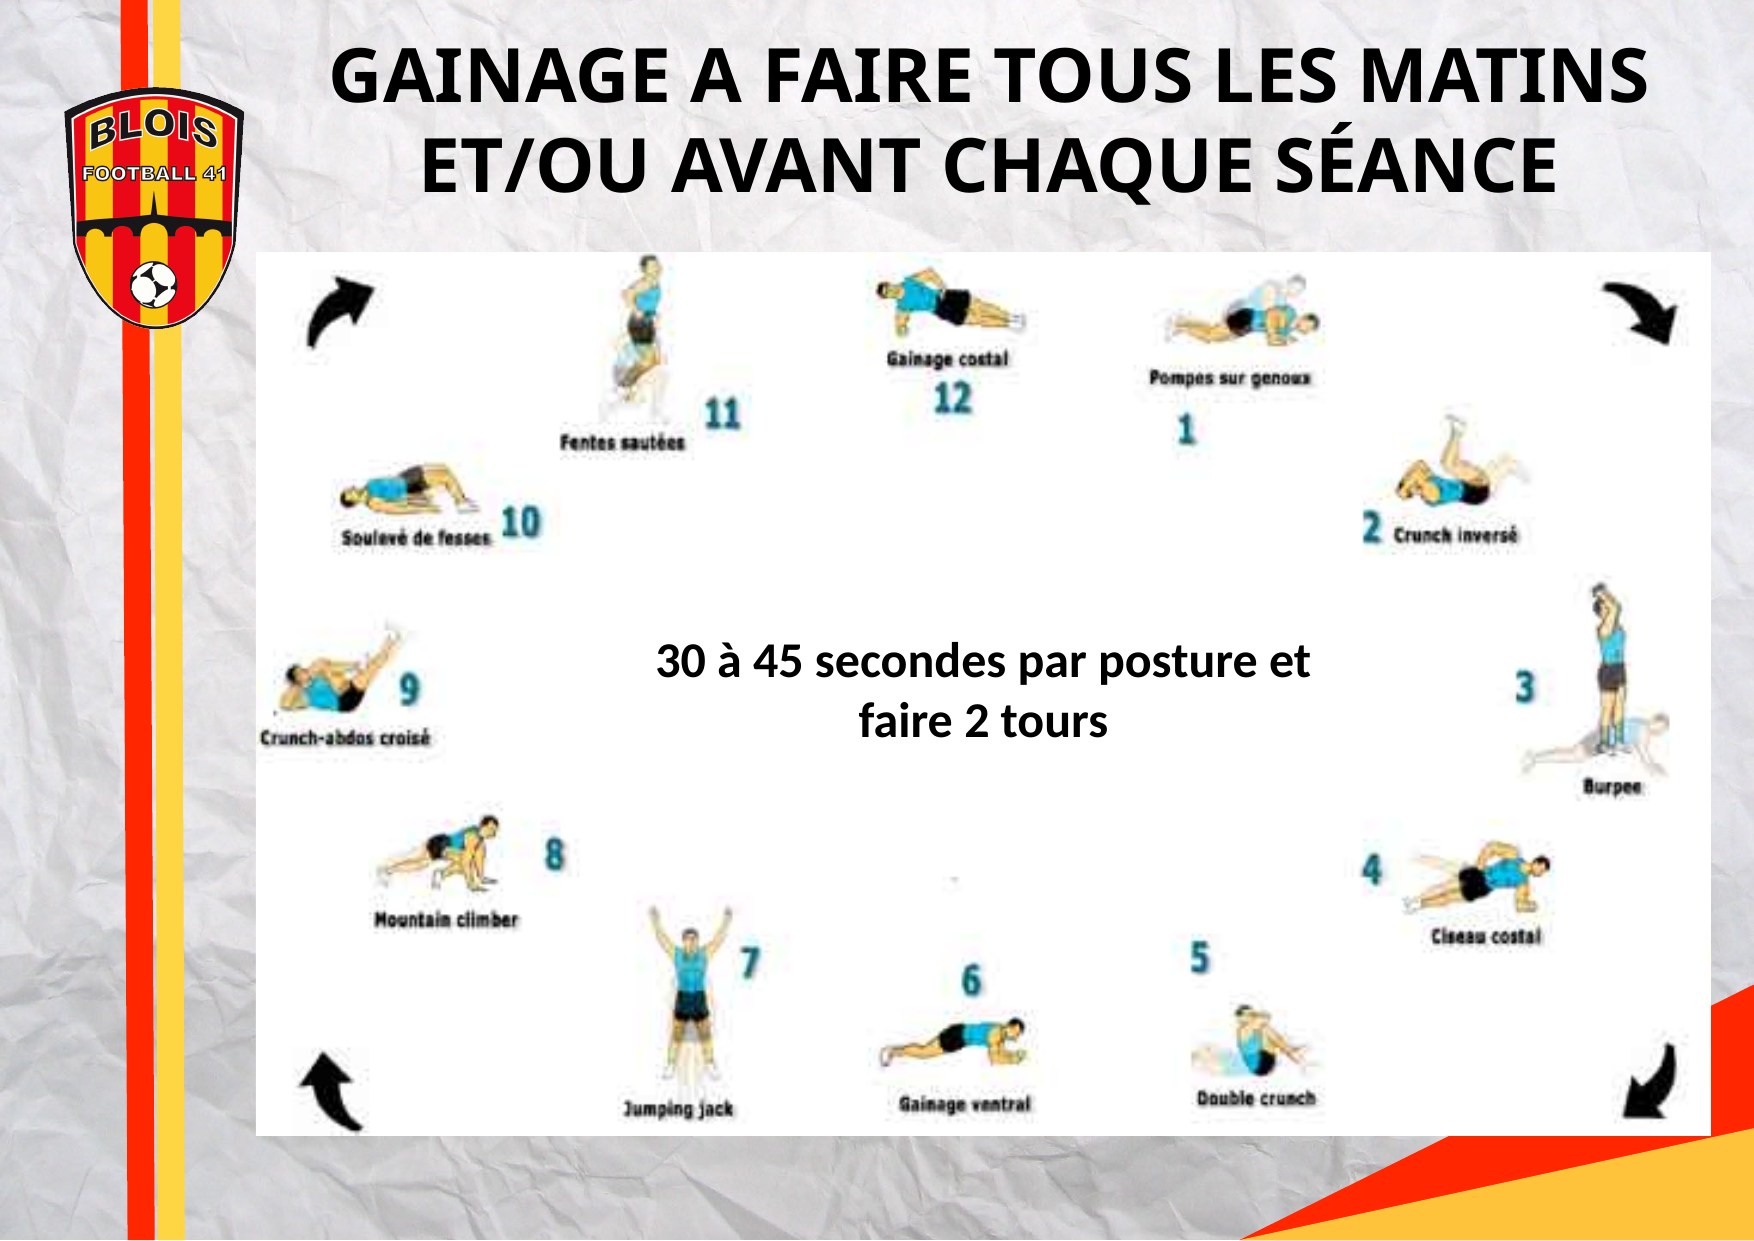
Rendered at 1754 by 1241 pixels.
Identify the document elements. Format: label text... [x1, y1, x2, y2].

text_box Gainage a faire tous les matins et/ou avant chaque séance [268, 20, 1711, 215]
picture [0, 0, 1754, 1240]
